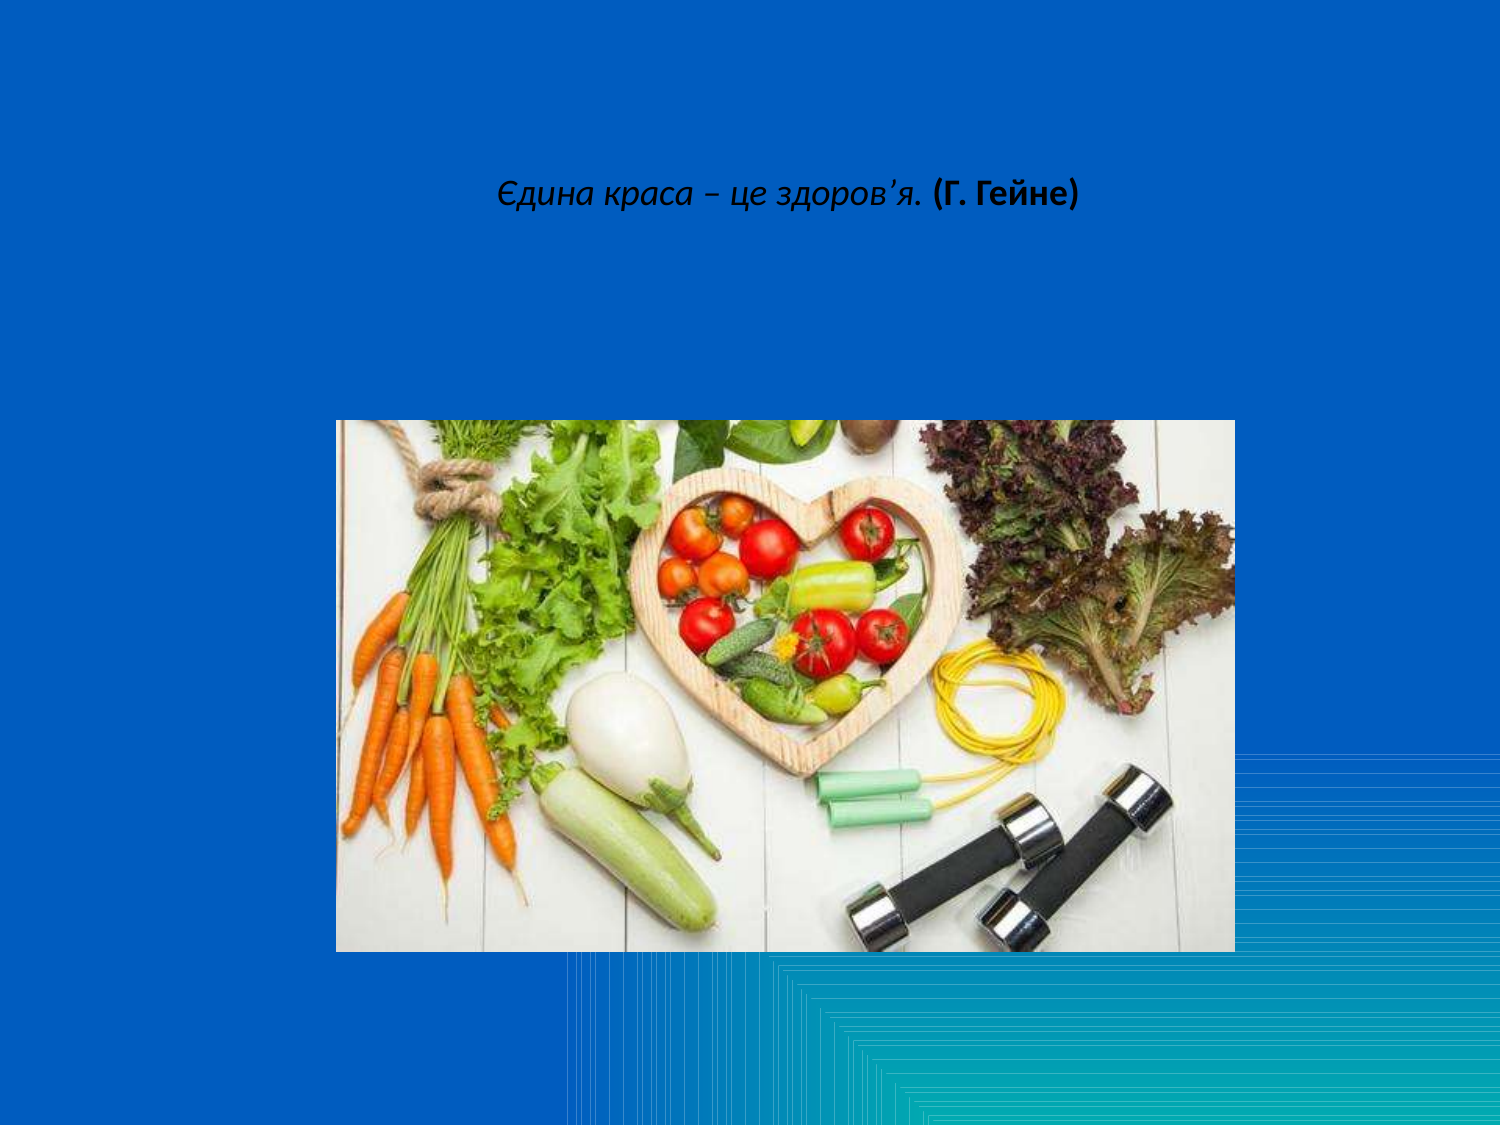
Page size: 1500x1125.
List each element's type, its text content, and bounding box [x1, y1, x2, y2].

picture [336, 420, 1236, 953]
text_box Єдина краса – це здоров’я. (Г. Гейне) [481, 160, 1096, 221]
